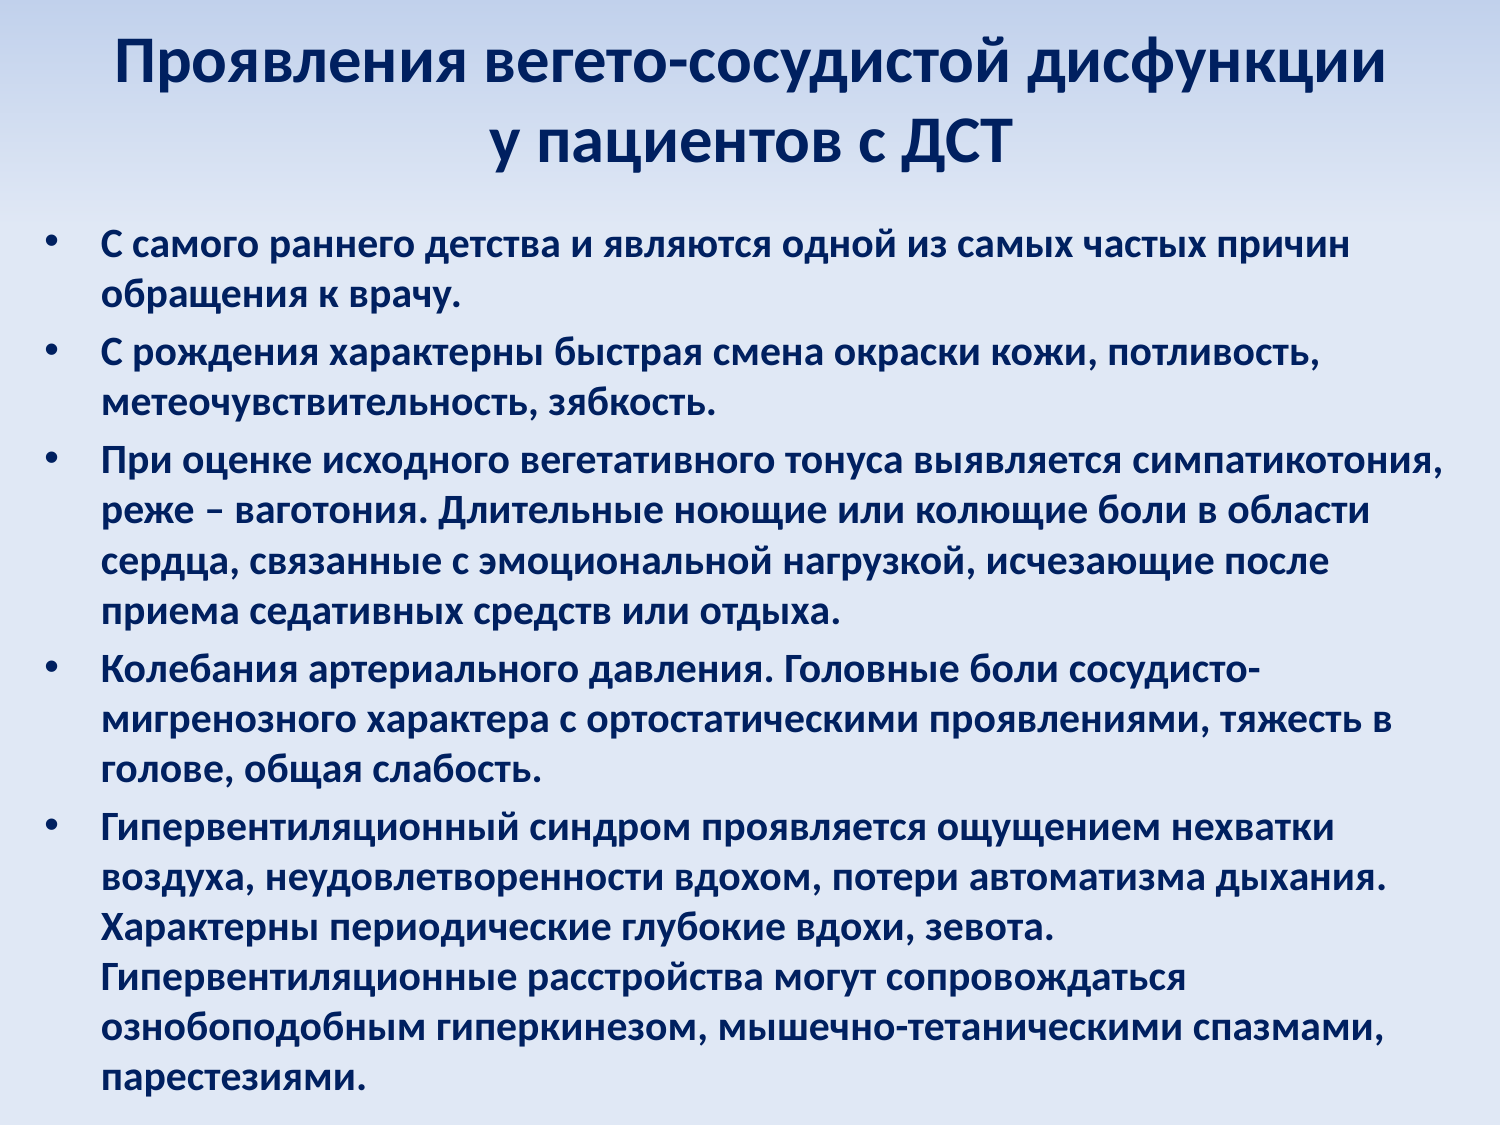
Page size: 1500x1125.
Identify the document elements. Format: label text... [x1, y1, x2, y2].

list С самого раннего детства и являются одной из самых частых причин обращения к врачу. С рождения характерны быстрая смена окраски кожи, потливость, метеочувствительность, зябкость. При оценке исходного вегетативного тонуса выявляется симпатикотония, реже – ваготония. Длительные ноющие или колющие боли в области сердца, связанные с эмоциональной нагрузкой, исчезающие после приема седативных средств или отдыха. Колебания артериального давления. Головные боли сосудисто-мигренозного характера с ортостатическими проявлениями, тяжесть в голове, общая слабость. Гипервентиляционный синдром проявляется ощущением нехватки воздуха, неудовлетворенности вдохом, потери автоматизма дыхания. Характерны периодические глубокие вдохи, зевота. Гипервентиляционные расстройства могут сопровождаться ознобоподобным гиперкинезом, мышечно-тетаническими спазмами, парестезиями. [29, 208, 1483, 1005]
title Проявления вегето-сосудистой дисфункции у пациентов с ДСТ [76, 1, 1427, 190]
